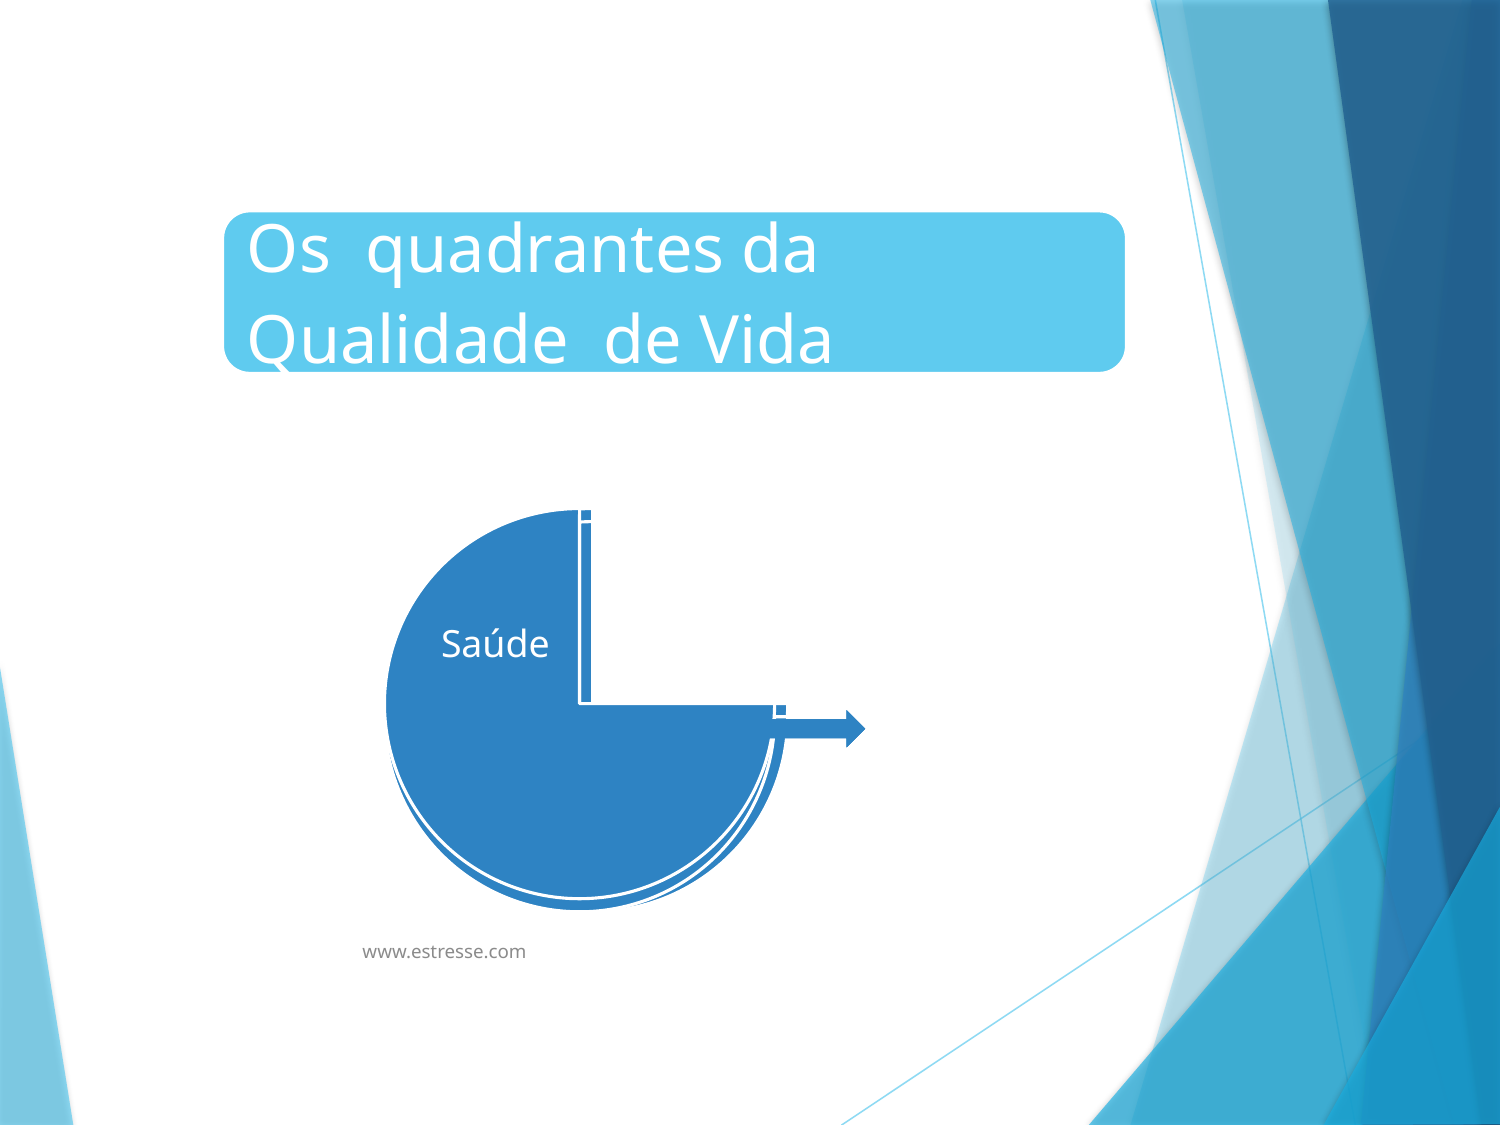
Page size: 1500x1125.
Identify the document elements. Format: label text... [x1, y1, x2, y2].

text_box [222, 210, 1127, 374]
footer www.estresse.com [262, 928, 832, 974]
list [306, 446, 866, 913]
